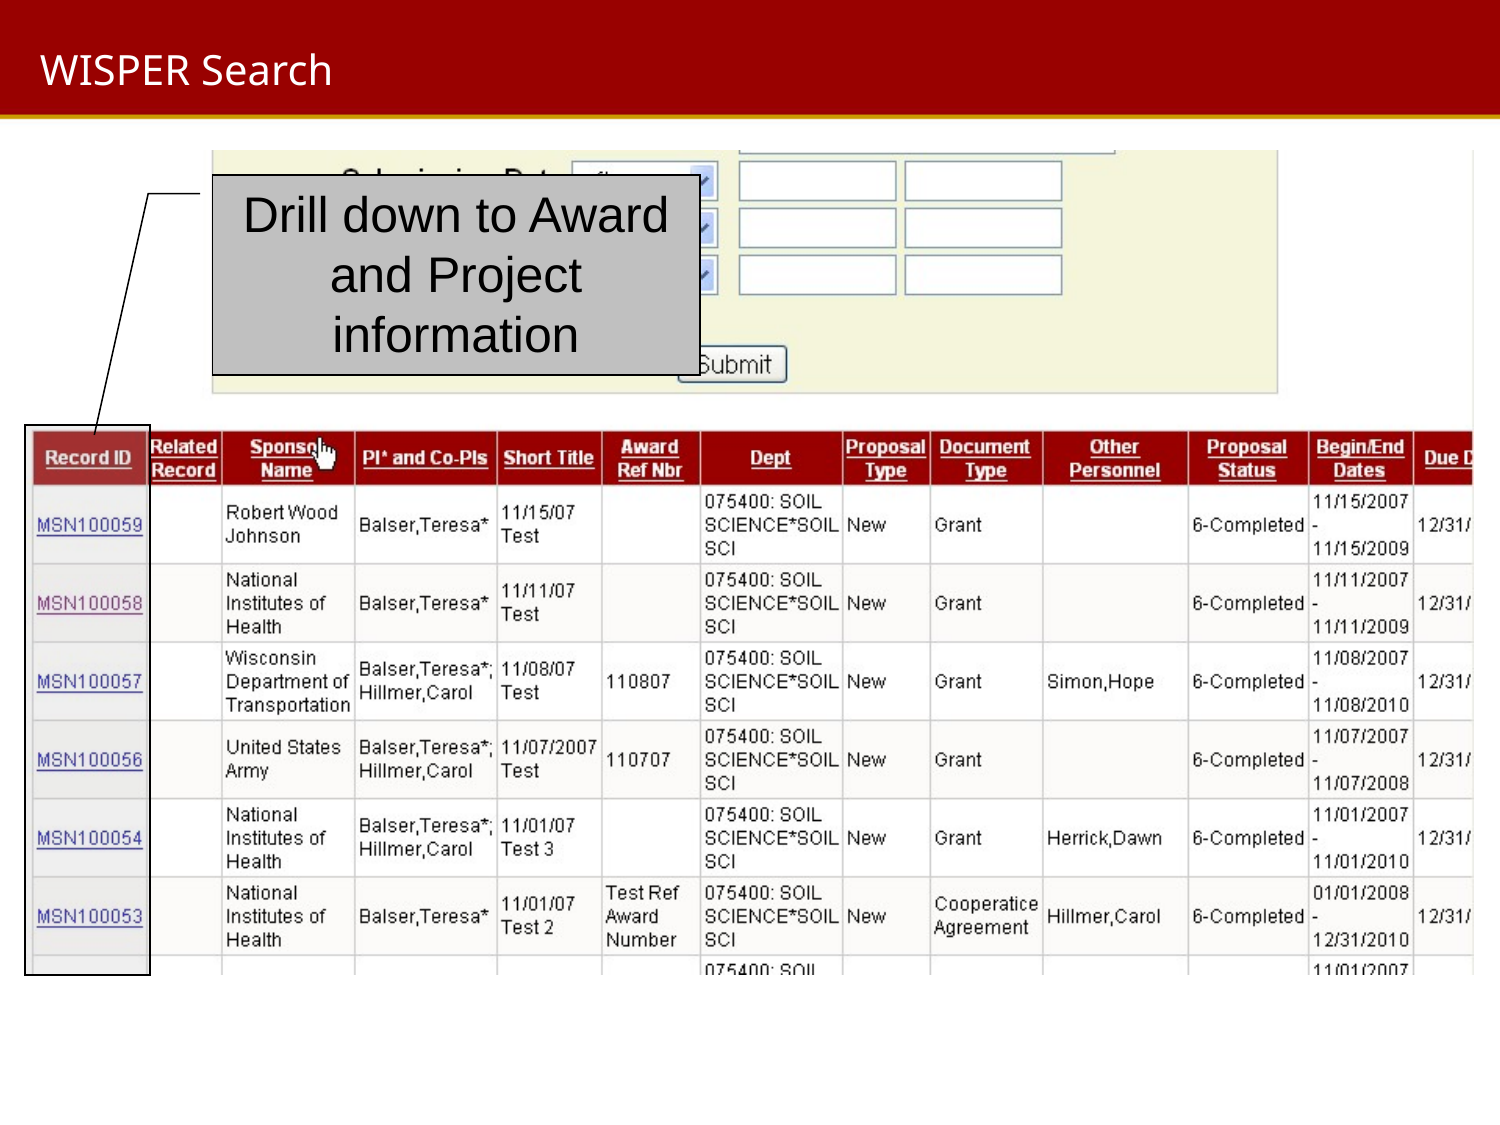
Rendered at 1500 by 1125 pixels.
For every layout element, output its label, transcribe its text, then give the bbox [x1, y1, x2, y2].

picture [0, 0, 1500, 1125]
title WISPER Search [24, 24, 1150, 113]
